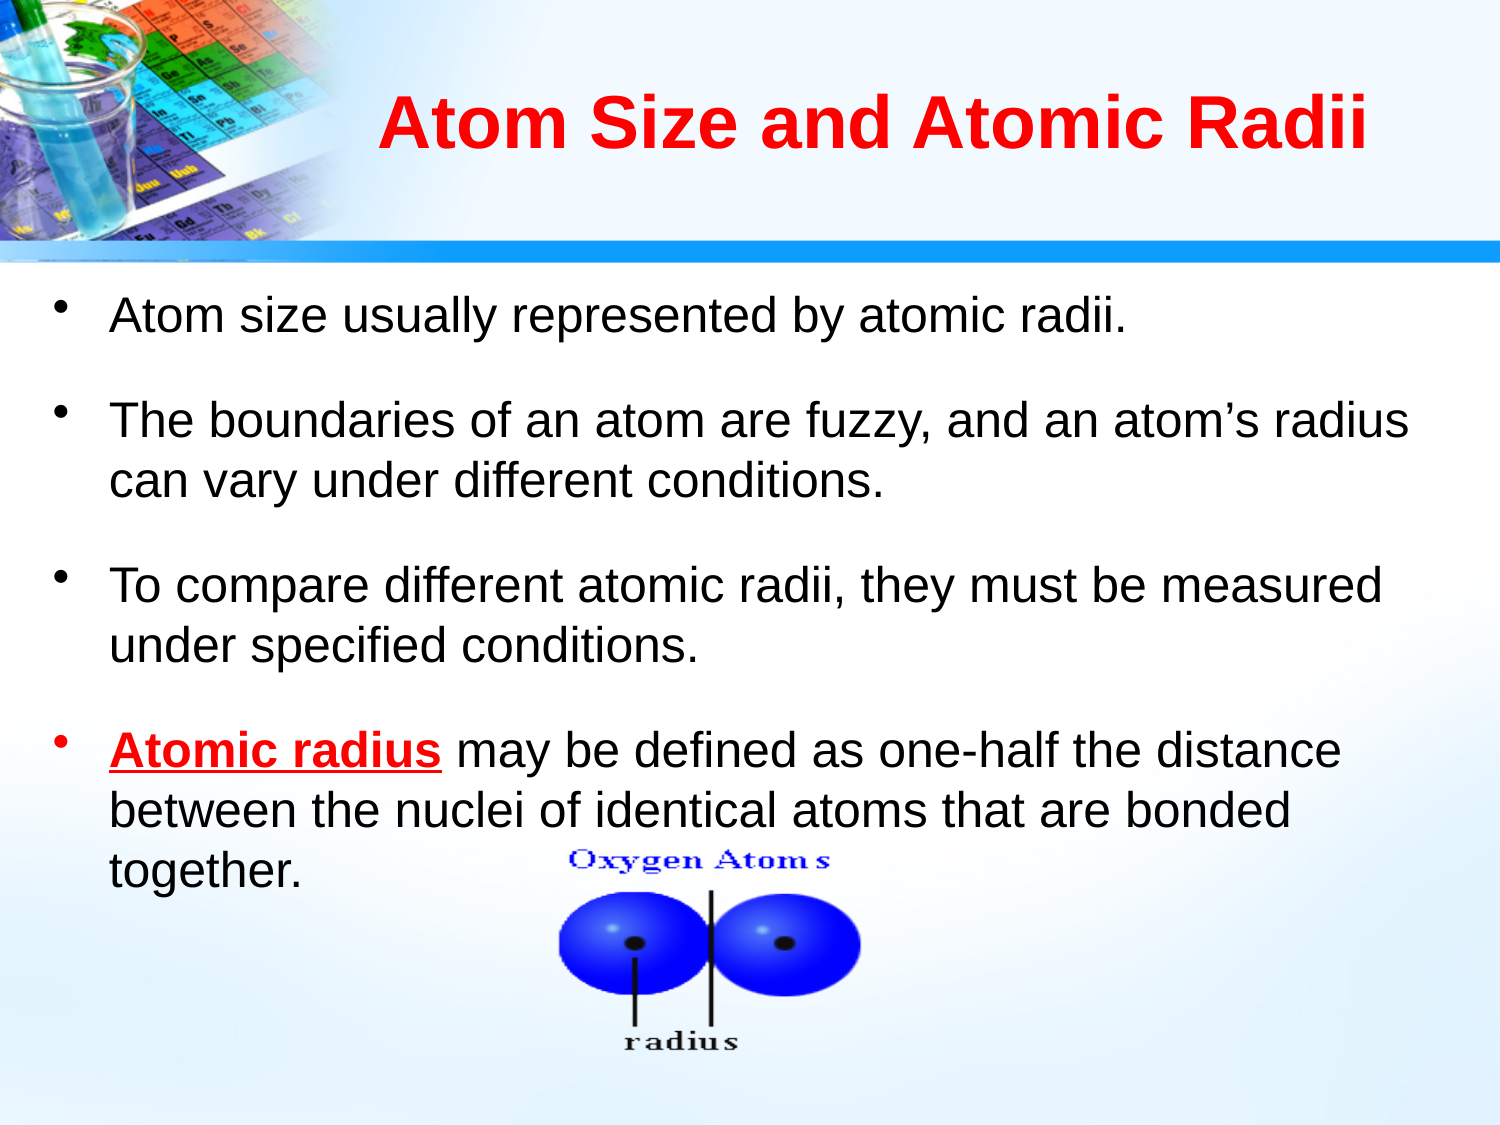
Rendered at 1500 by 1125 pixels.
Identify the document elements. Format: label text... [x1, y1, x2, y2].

list Atom size usually represented by atomic radii. The boundaries of an atom are fuzzy, and an atom’s radius can vary under different conditions. To compare different atomic radii, they must be measured under specified conditions. Atomic radius may be defined as one-half the distance between the nuclei of identical atoms that are bonded together. [37, 275, 1463, 1063]
picture [0, 0, 1500, 1125]
title Atom Size and Atomic Radii [362, 24, 1456, 213]
